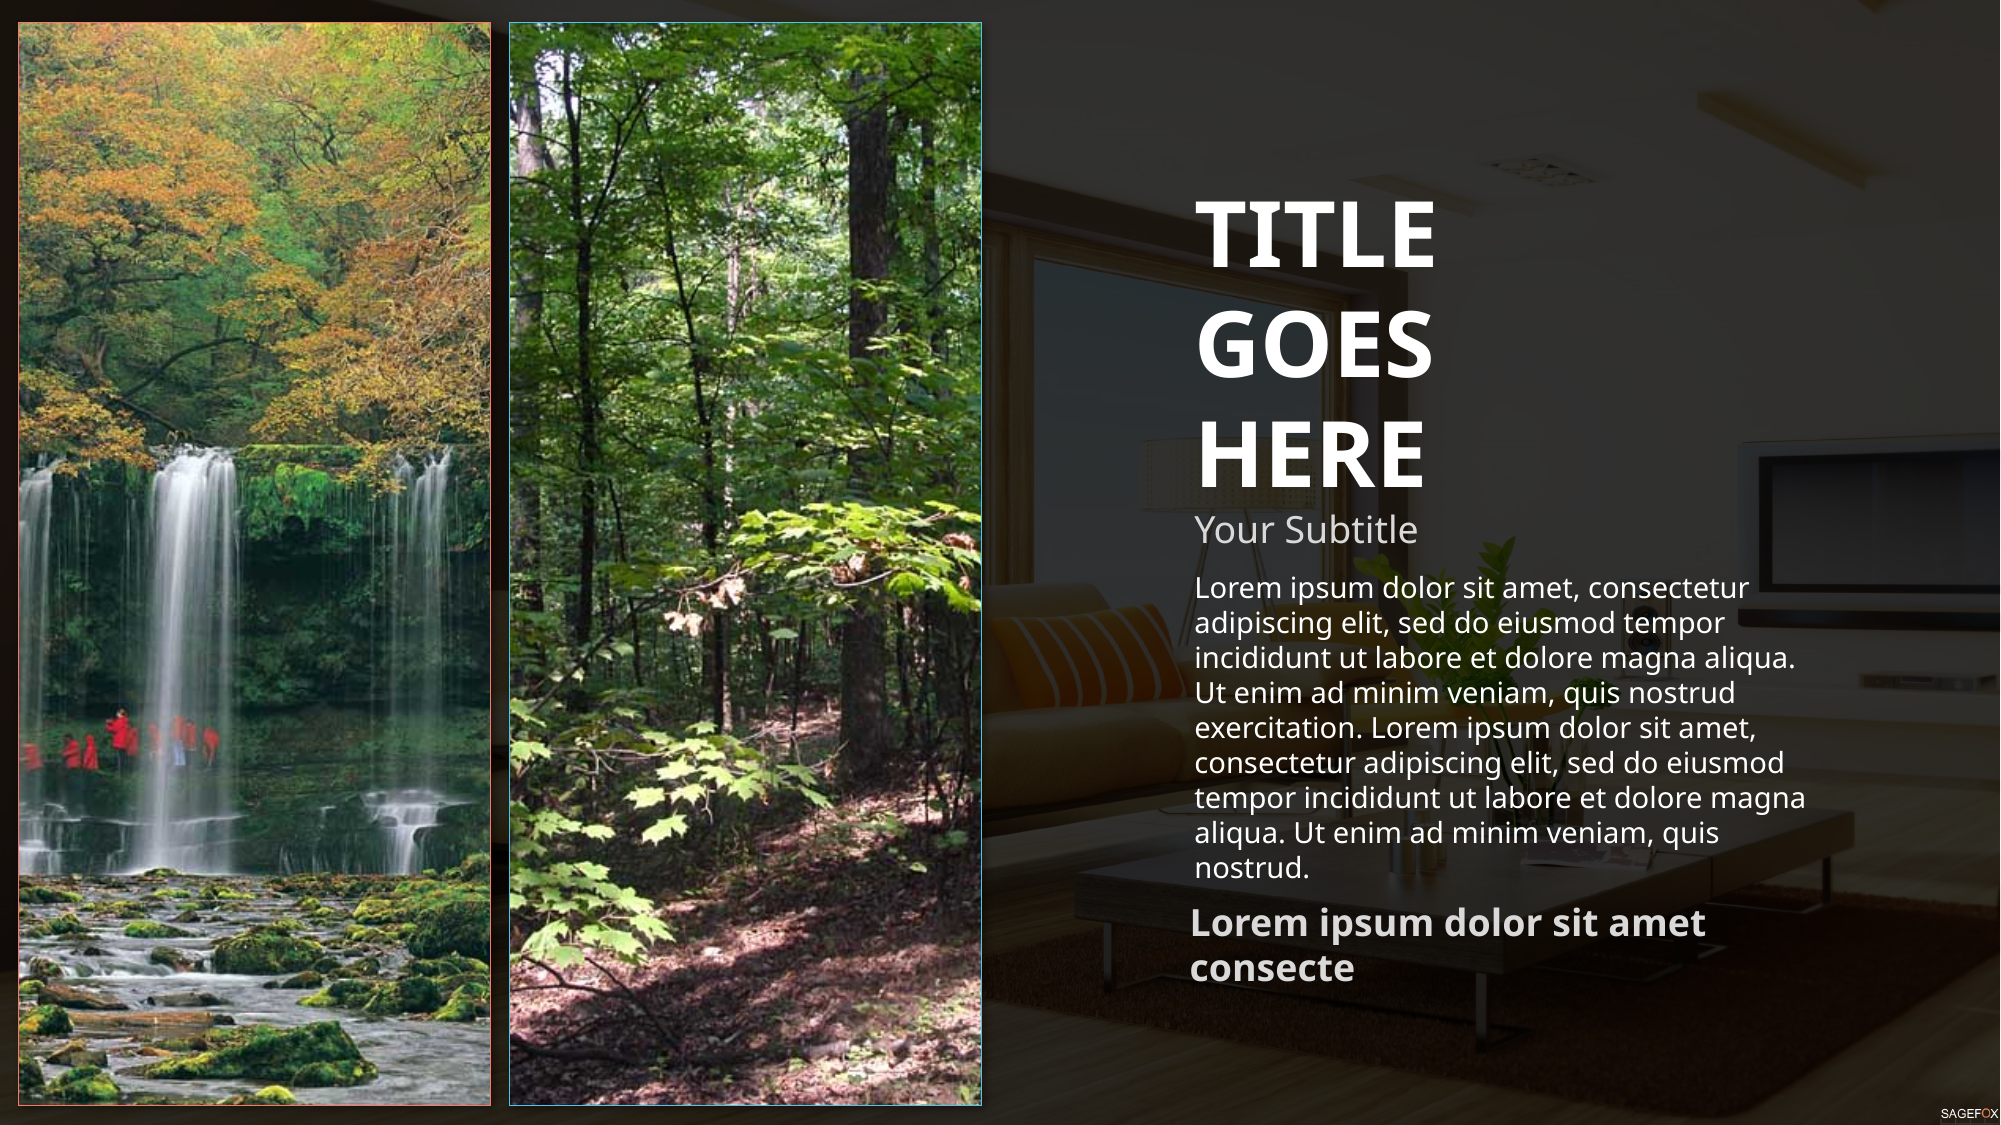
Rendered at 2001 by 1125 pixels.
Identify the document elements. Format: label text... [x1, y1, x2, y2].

text_box TITLE GOES HERE Your Subtitle [1179, 168, 1665, 562]
text_box [508, 21, 982, 1106]
text_box Lorem ipsum dolor sit amet, consectetur adipiscing elit, sed do eiusmod tempor incididunt ut labore et dolore magna aliqua. Ut enim ad minim veniam, quis nostrud exercitation. Lorem ipsum dolor sit amet, consectetur adipiscing elit, sed do eiusmod tempor incididunt ut labore et dolore magna aliqua. Ut enim ad minim veniam, quis nostrud. [1179, 562, 1845, 892]
text_box Lorem ipsum dolor sit amet consecte [1179, 894, 1821, 995]
text_box [17, 21, 492, 1106]
picture [0, 0, 2001, 1125]
